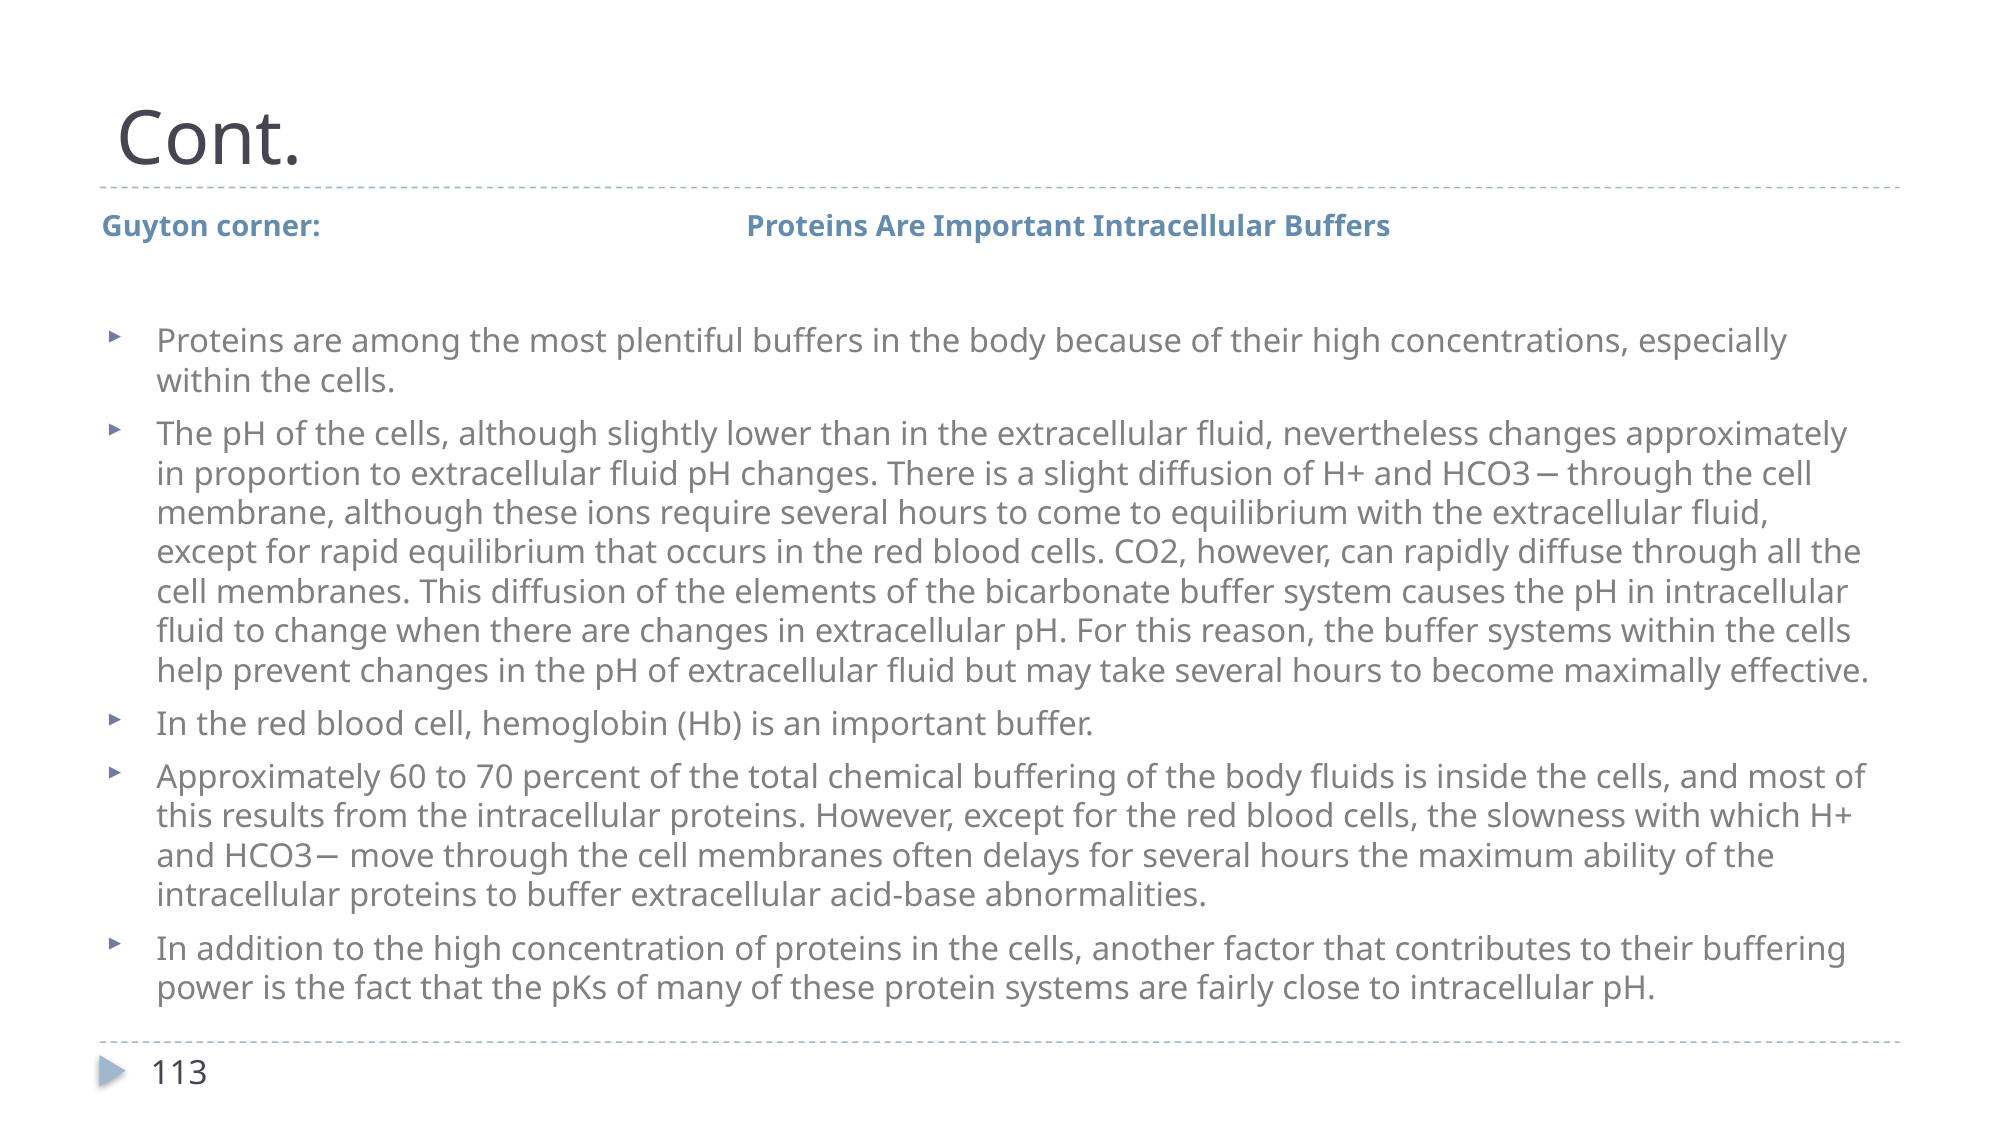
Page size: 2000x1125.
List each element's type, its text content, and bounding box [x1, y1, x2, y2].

text_box Guyton corner: [86, 199, 336, 250]
text_box Proteins are among the most plentiful buffers in the body because of their high concentrations, especially within the cells. The pH of the cells, although slightly lower than in the extracellular fluid, nevertheless changes approximately in proportion to extracellular fluid pH changes. There is a slight diffusion of H+ and HCO3− through the cell membrane, although these ions require several hours to come to equilibrium with the extracellular fluid, except for rapid equilibrium that occurs in the red blood cells. CO2, however, can rapidly diffuse through all the cell membranes. This diffusion of the elements of the bicarbonate buffer system causes the pH in intracellular fluid to change when there are changes in extracellular pH. For this reason, the buffer systems within the cells help prevent changes in the pH of extracellular fluid but may take several hours to become maximally effective. In the red blood cell, hemoglobin (Hb) is an important buffer. Approximately 60 to 70 percent of the total chemical buffering of the body fluids is inside the cells, and most of this results from the intracellular proteins. However, except for the red blood cells, the slowness with which H+ and HCO3− move through the cell membranes often delays for several hours the maximum ability of the intracellular proteins to buffer extracellular acid-base abnormalities. In addition to the high concentration of proteins in the cells, another factor that contributes to their buffering power is the fact that the pKs of many of these protein systems are fairly close to intracellular pH. [90, 214, 1890, 1025]
text_box Proteins Are Important Intracellular Buffers [731, 199, 1406, 250]
title Cont. [99, 24, 1900, 188]
slide_number 113 [133, 1042, 568, 1103]
